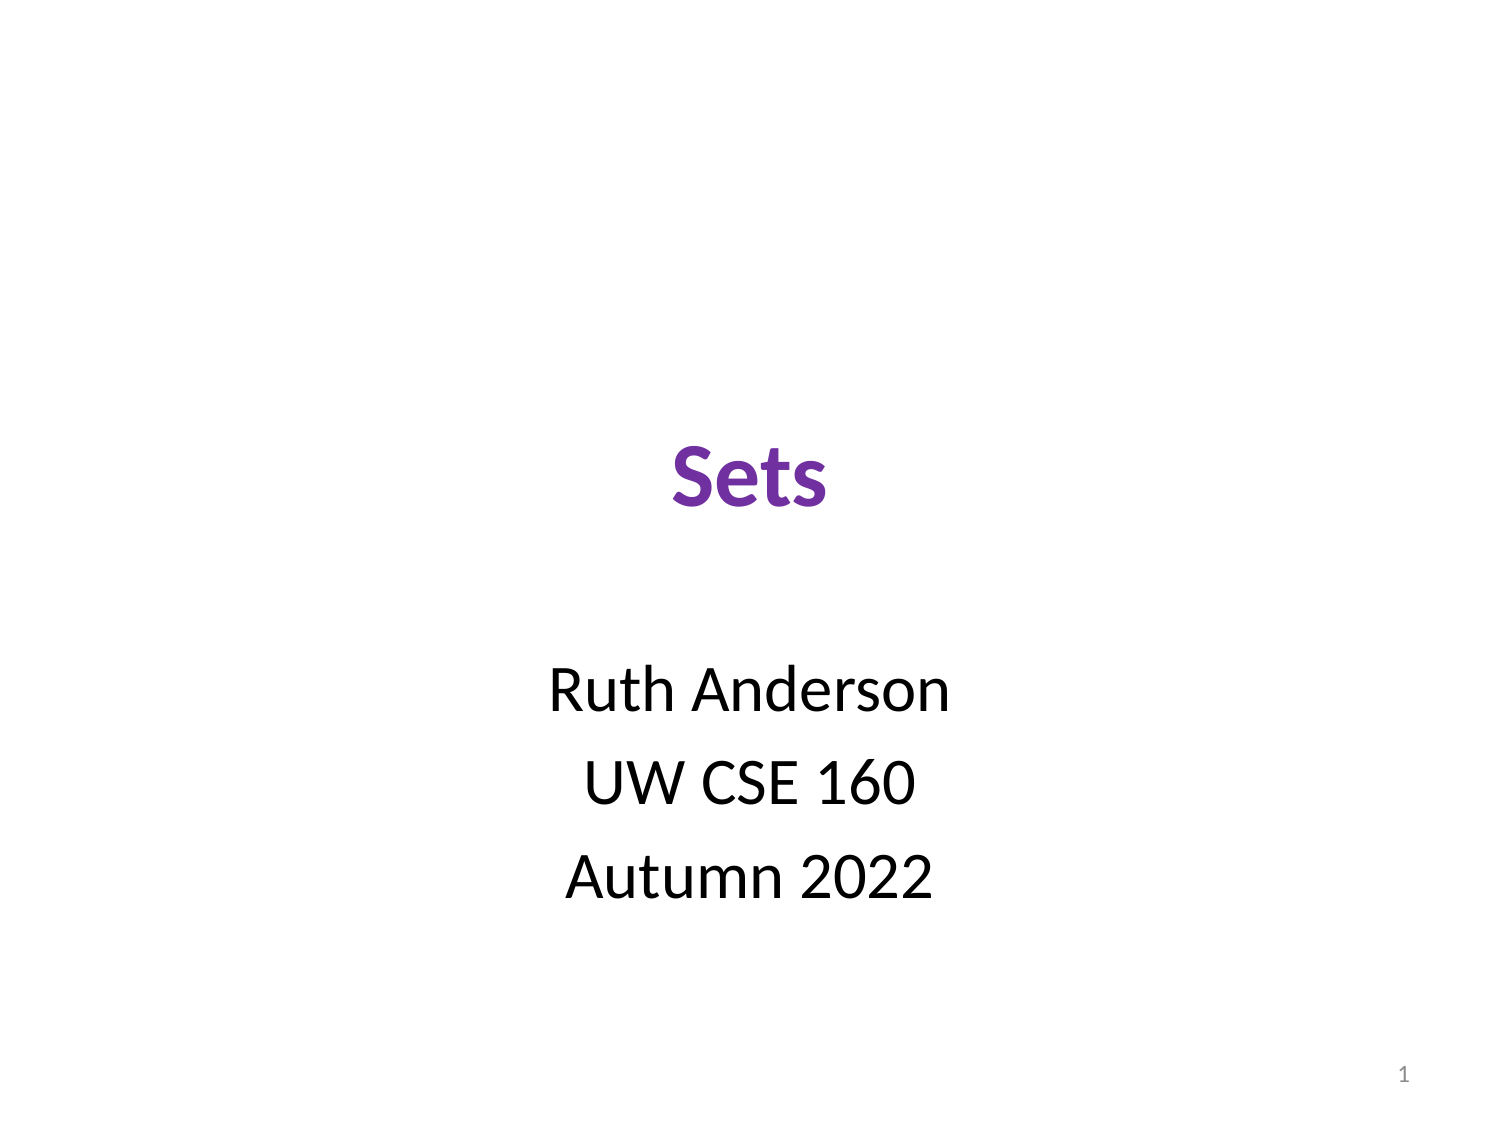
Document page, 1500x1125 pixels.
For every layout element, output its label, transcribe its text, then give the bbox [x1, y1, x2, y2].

title Sets [112, 349, 1388, 591]
slide_number 1 [1074, 1042, 1425, 1103]
subtitle Ruth Anderson UW CSE 160 Autumn 2022 [225, 637, 1275, 925]
